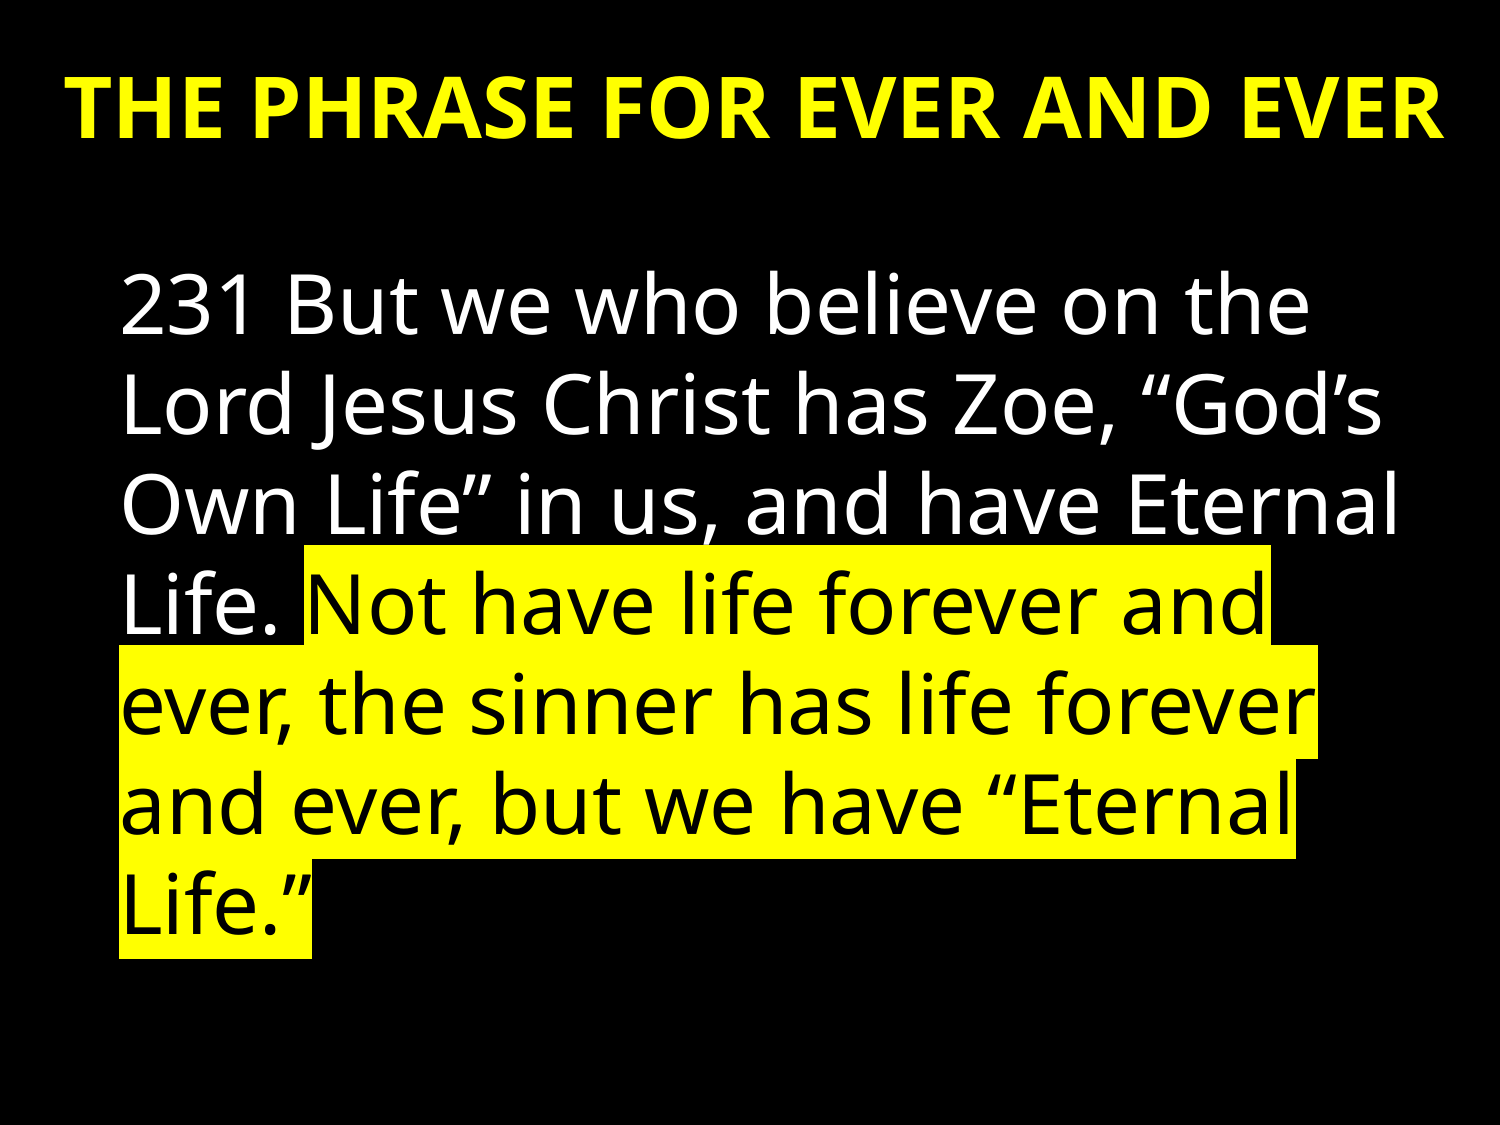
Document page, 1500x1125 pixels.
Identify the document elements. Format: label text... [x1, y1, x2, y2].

text_box THE PHRASE FOR EVER AND EVER 231 But we who believe on the Lord Jesus Christ has Zoe, “God’s Own Life” in us, and have Eternal Life. Not have life forever and ever, the sinner has life forever and ever, but we have “Eternal Life.” [29, 38, 1481, 1081]
